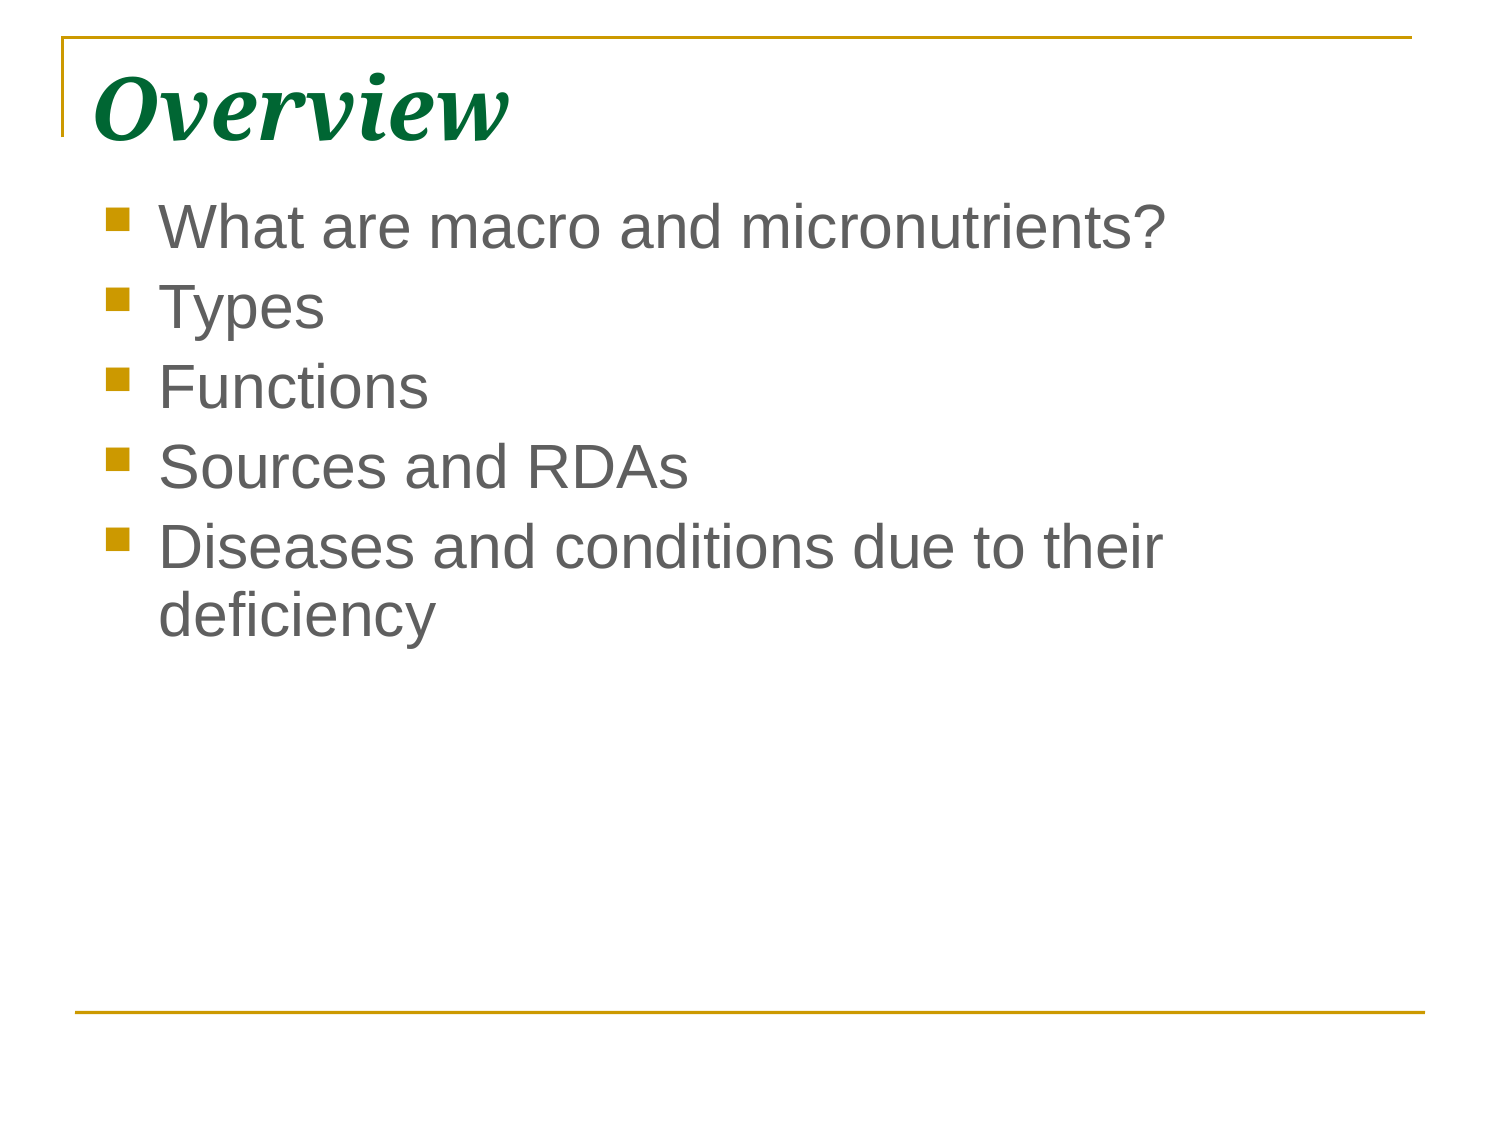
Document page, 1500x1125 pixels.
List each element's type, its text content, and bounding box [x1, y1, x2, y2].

list What are macro and micronutrients? Types Functions Sources and RDAs Diseases and conditions due to their deficiency [87, 187, 1400, 944]
title Overview [75, 45, 1425, 233]
